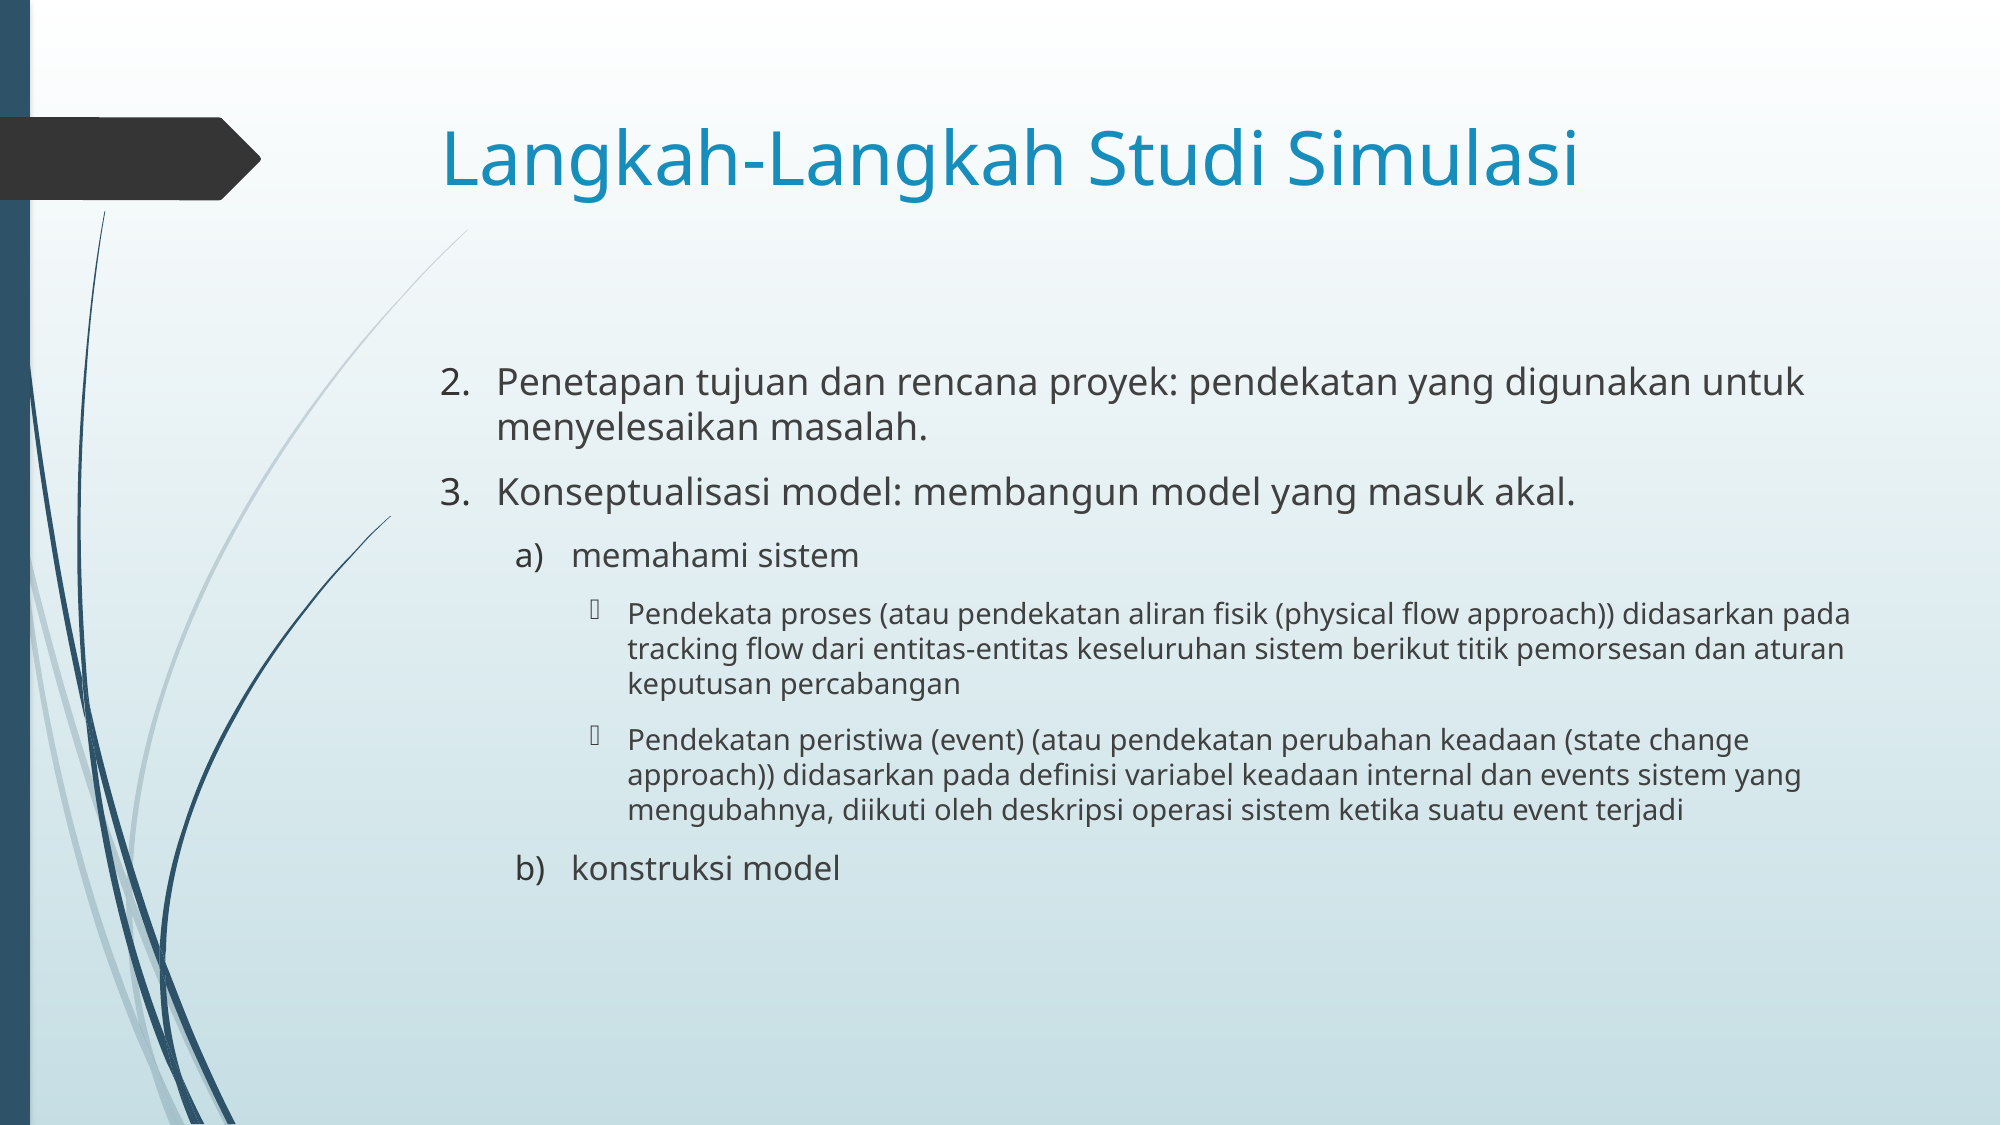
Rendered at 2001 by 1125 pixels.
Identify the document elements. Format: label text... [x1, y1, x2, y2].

list Penetapan tujuan dan rencana proyek: pendekatan yang digunakan untuk menyelesaikan masalah. Konseptualisasi model: membangun model yang masuk akal. memahami sistem Pendekata proses (atau pendekatan aliran fisik (physical flow approach)) didasarkan pada tracking flow dari entitas-entitas keseluruhan sistem berikut titik pemorsesan dan aturan keputusan percabangan Pendekatan peristiwa (event) (atau pendekatan perubahan keadaan (state change approach)) didasarkan pada definisi variabel keadaan internal dan events sistem yang mengubahnya, diikuti oleh deskripsi operasi sistem ketika suatu event terjadi konstruksi model [424, 350, 1888, 970]
title Langkah-Langkah Studi Simulasi [425, 102, 1888, 313]
